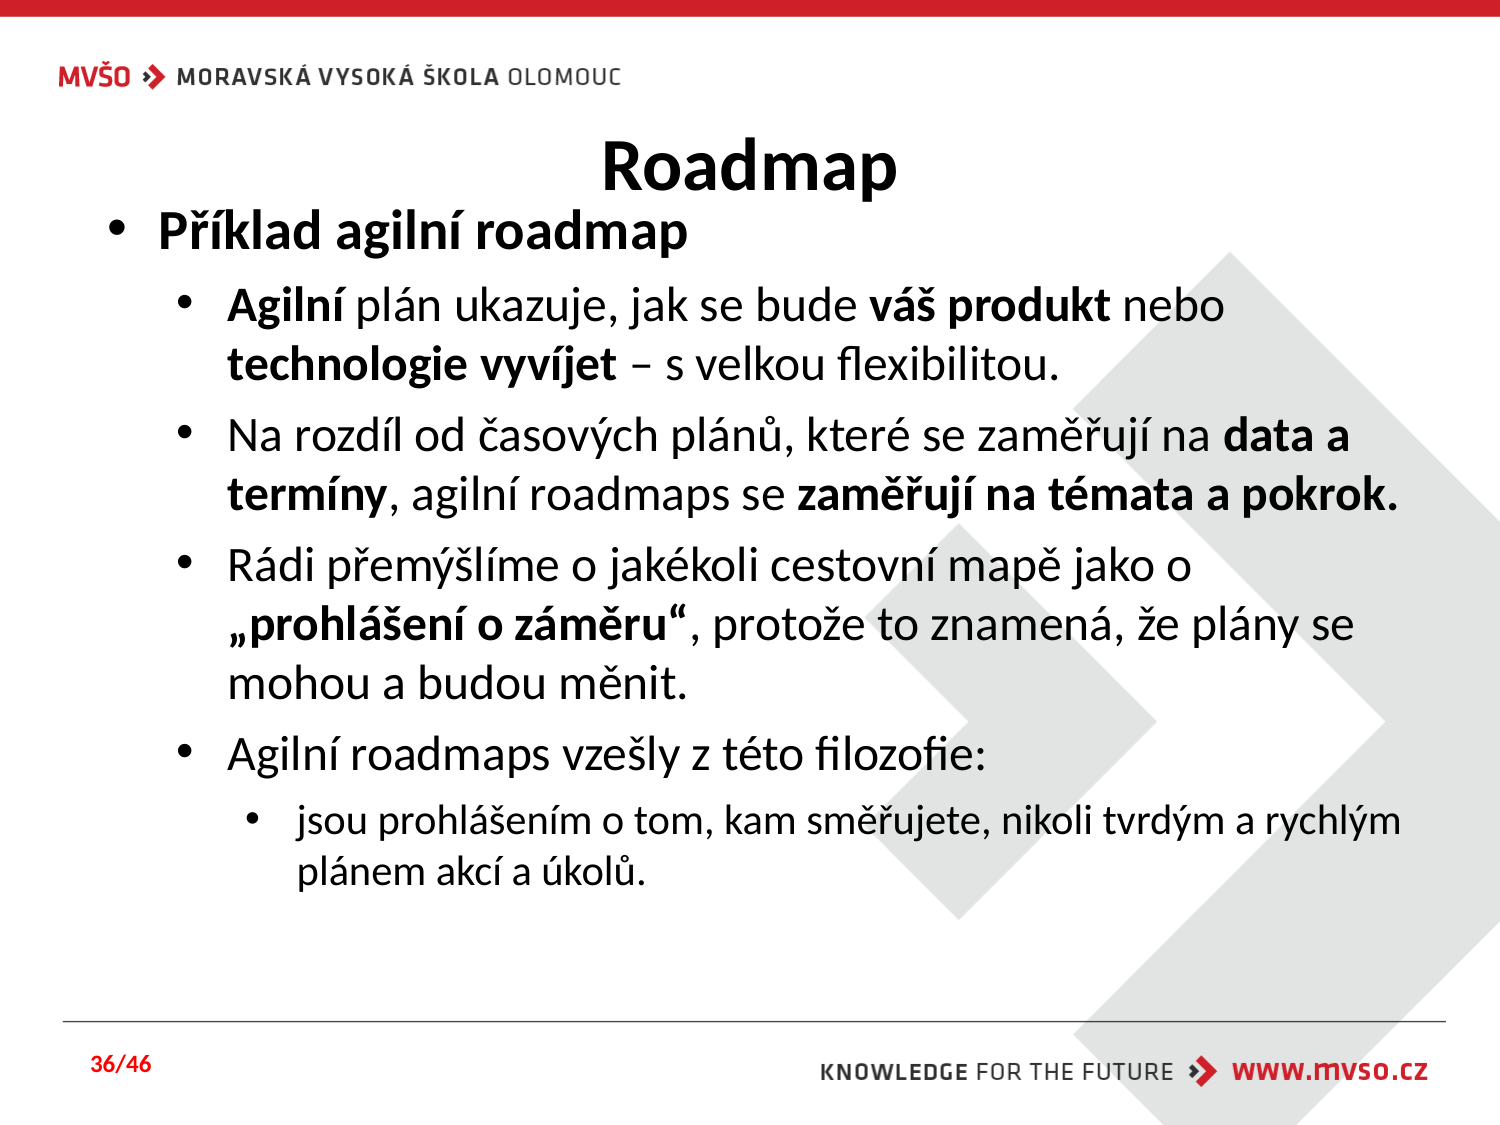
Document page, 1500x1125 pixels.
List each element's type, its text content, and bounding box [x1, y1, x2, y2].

text_box 36/46 [74, 1040, 213, 1085]
picture [0, 0, 1500, 1125]
list Příklad agilní roadmap Agilní plán ukazuje, jak se bude váš produkt nebo technologie vyvíjet – s velkou flexibilitou. Na rozdíl od časových plánů, které se zaměřují na data a termíny, agilní roadmaps se zaměřují na témata a pokrok. Rádi přemýšlíme o jakékoli cestovní mapě jako o „prohlášení o záměru“, protože to znamená, že plány se mohou a budou měnit. Agilní roadmaps vzešly z této filozofie: jsou prohlášením o tom, kam směřujete, nikoli tvrdým a rychlým plánem akcí a úkolů. [75, 184, 1425, 956]
title Roadmap [75, 66, 1425, 184]
